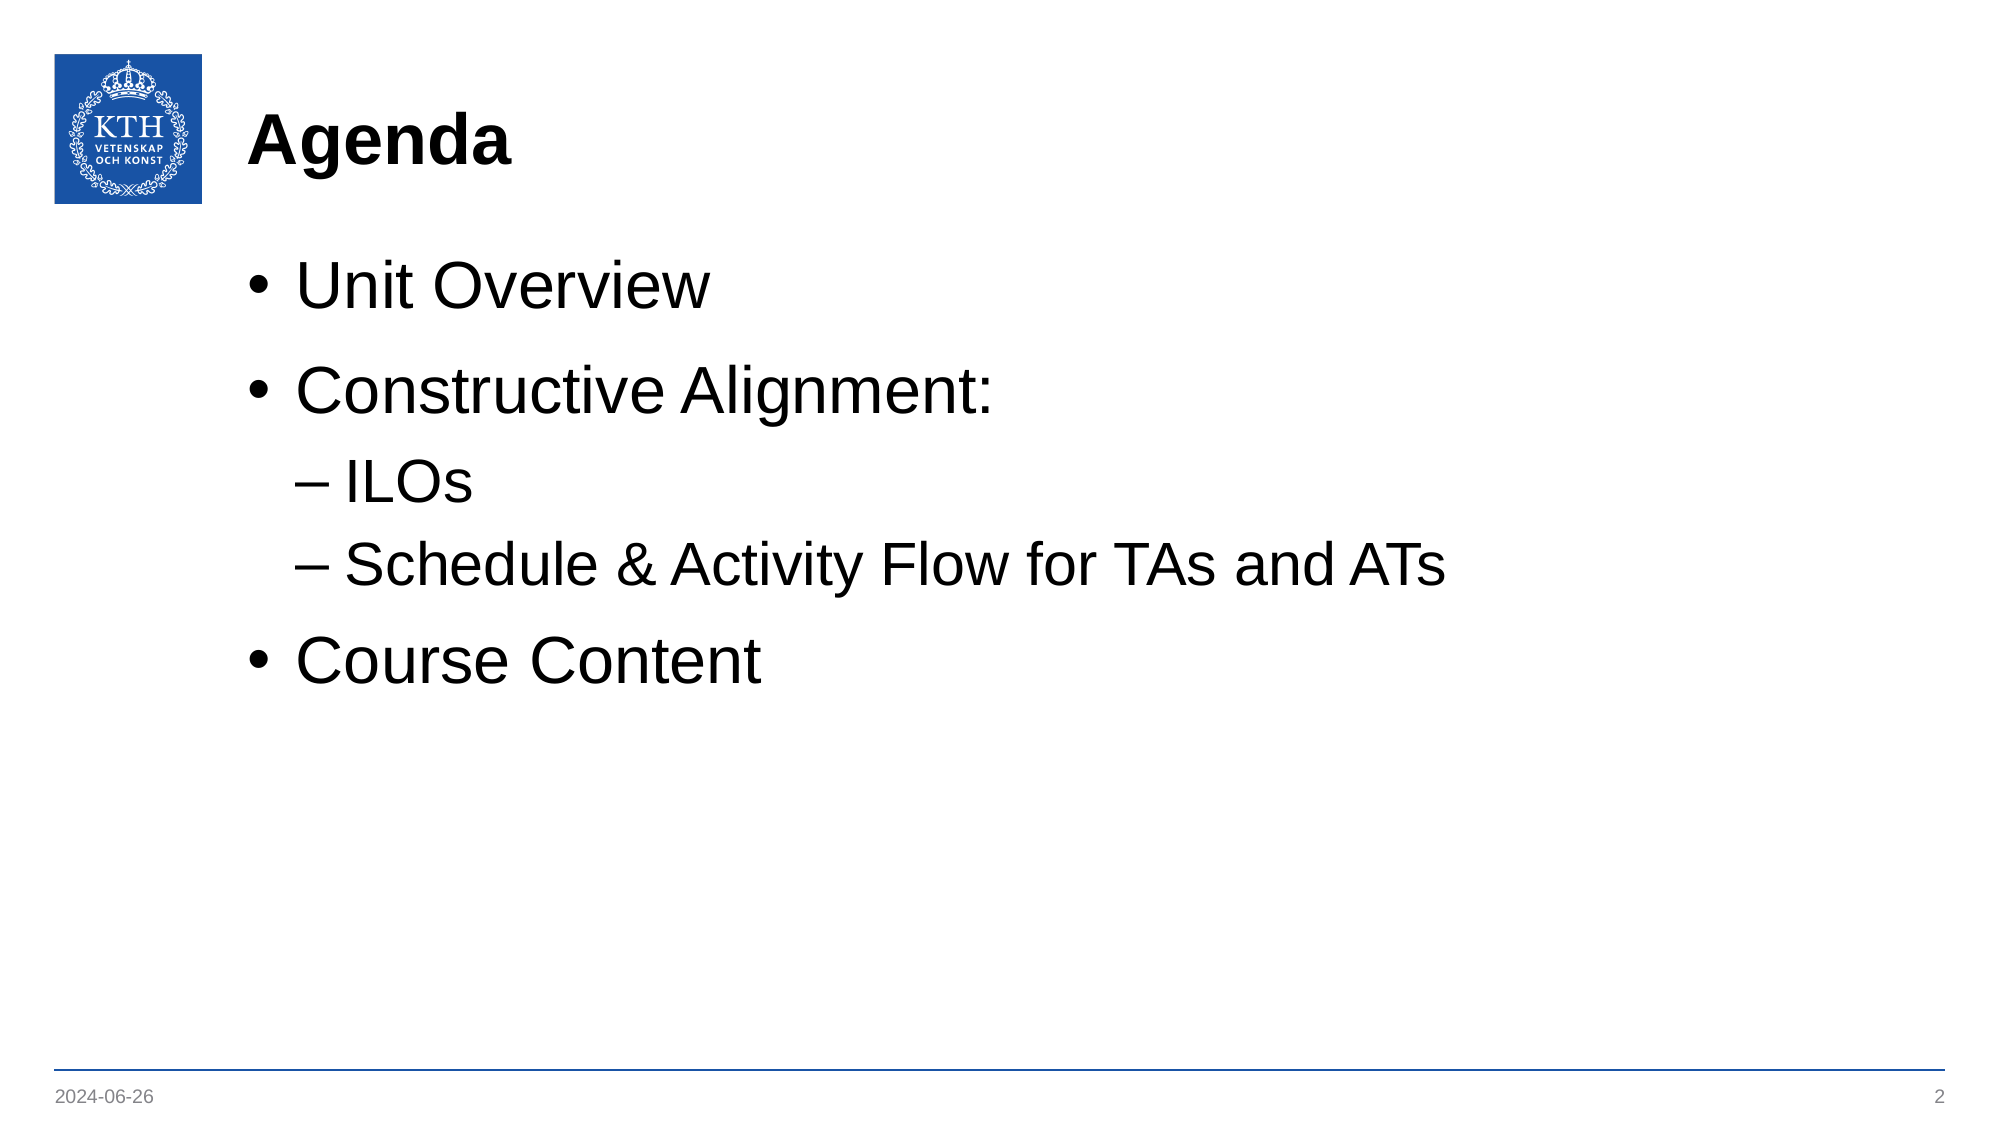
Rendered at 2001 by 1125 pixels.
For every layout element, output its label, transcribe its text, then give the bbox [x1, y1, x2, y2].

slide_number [54, 1082, 505, 1109]
picture [54, 54, 202, 204]
slide_number 2 [1495, 1082, 1946, 1109]
title Agenda [231, 55, 1884, 203]
list Unit Overview Constructive Alignment: ILOs Schedule & Activity Flow for TAs and ATs Course Content [232, 243, 1886, 1034]
